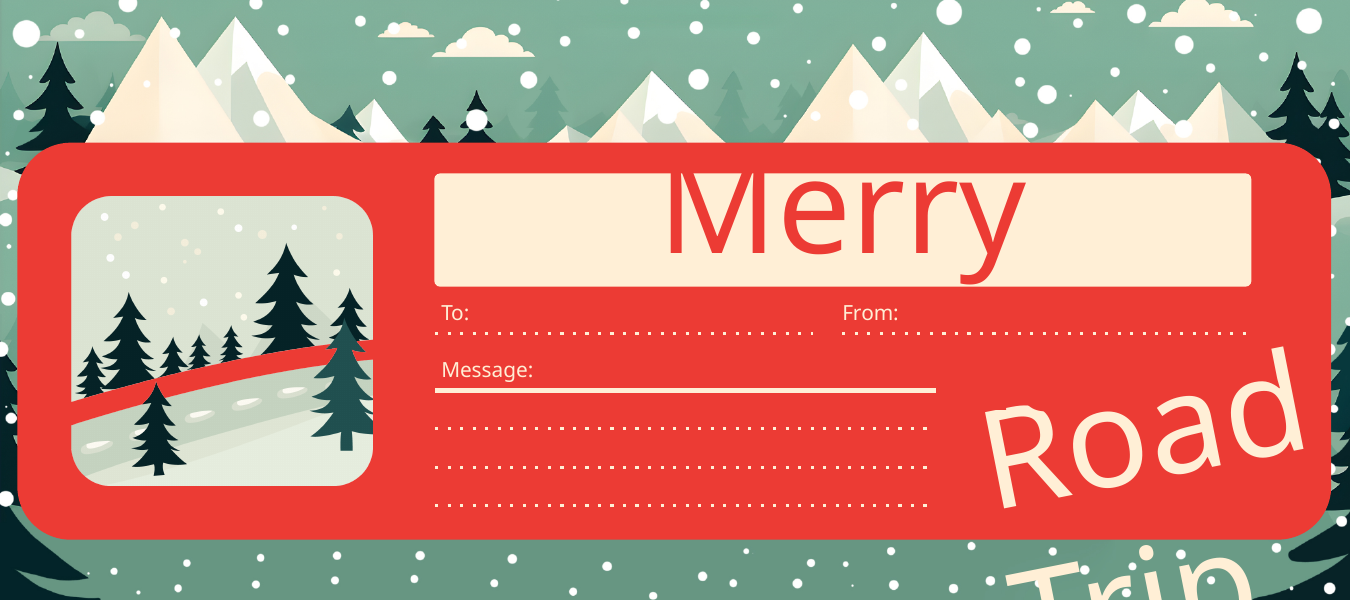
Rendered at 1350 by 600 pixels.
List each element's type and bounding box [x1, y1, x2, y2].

text_box [16, 121, 1333, 540]
picture [0, 0, 1350, 600]
